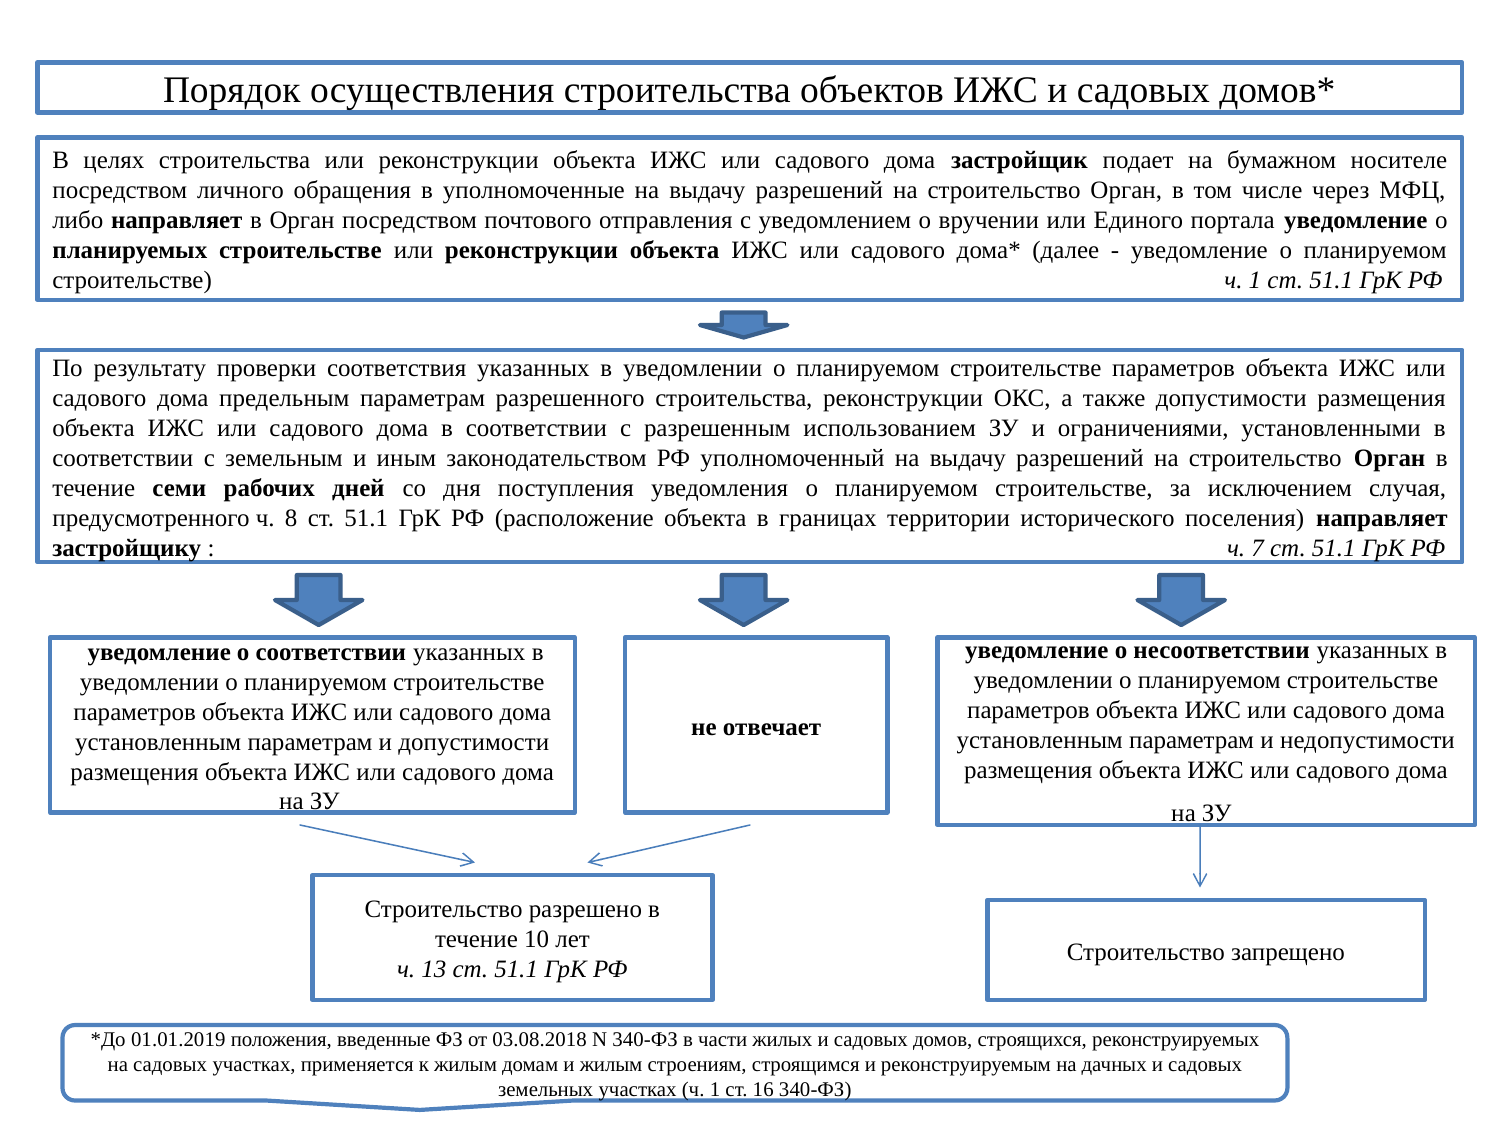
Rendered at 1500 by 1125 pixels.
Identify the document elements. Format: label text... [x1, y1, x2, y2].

text_box [697, 310, 790, 340]
text_box Строительство разрешено в течение 10 лет ч. 13 ст. 51.1 ГрК РФ [310, 873, 715, 1002]
text_box Порядок осуществления строительства объектов ИЖС и садовых домов* [35, 60, 1464, 115]
text_box [272, 572, 365, 627]
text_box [299, 824, 476, 863]
text_box [1135, 572, 1228, 627]
text_box уведомление о соответствии указанных в уведомлении о планируемом строительстве параметров объекта ИЖС или садового дома установленным параметрам и допустимости размещения объекта ИЖС или садового дома на ЗУ [48, 635, 577, 815]
text_box Строительство запрещено [985, 898, 1427, 1002]
text_box уведомление о несоответствии указанных в уведомлении о планируемом строительстве параметров объекта ИЖС или садового дома установленным параметрам и недопустимости размещения объекта ИЖС или садового дома на ЗУ [935, 635, 1477, 827]
text_box не отвечает [623, 635, 890, 815]
text_box В целях строительства или реконструкции объекта ИЖС или садового дома застройщик подает на бумажном носителе посредством личного обращения в уполномоченные на выдачу разрешений на строительство Орган, в том числе через МФЦ, либо направляет в Орган посредством почтового отправления с уведомлением о вручении или Единого портала уведомление о планируемых строительстве или реконструкции объекта ИЖС или садового дома* (далее - уведомление о планируемом строительстве) ч. 1 ст. 51.1 ГрК РФ [35, 135, 1464, 302]
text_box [587, 824, 751, 863]
text_box По результату проверки соответствия указанных в уведомлении о планируемом строительстве параметров объекта ИЖС или садового дома предельным параметрам разрешенного строительства, реконструкции ОКС, а также допустимости размещения объекта ИЖС или садового дома в соответствии с разрешенным использованием ЗУ и ограничениями, установленными в соответствии с земельным и иным законодательством РФ уполномоченный на выдачу разрешений на строительство Орган в течение семи рабочих дней со дня поступления уведомления о планируемом строительстве, за исключением случая, предусмотренного ч. 8 ст. 51.1 ГрК РФ (расположение объекта в границах территории исторического поселения) направляет застройщику : ч. 7 ст. 51.1 ГрК РФ [35, 348, 1464, 564]
text_box *До 01.01.2019 положения, введенные ФЗ от 03.08.2018 N 340-ФЗ в части жилых и садовых домов, строящихся, реконструируемых на садовых участках, применяется к жилым домам и жилым строениям, строящимся и реконструируемым на дачных и садовых земельных участках (ч. 1 ст. 16 340-ФЗ) [60, 1022, 1290, 1113]
text_box [697, 572, 790, 627]
